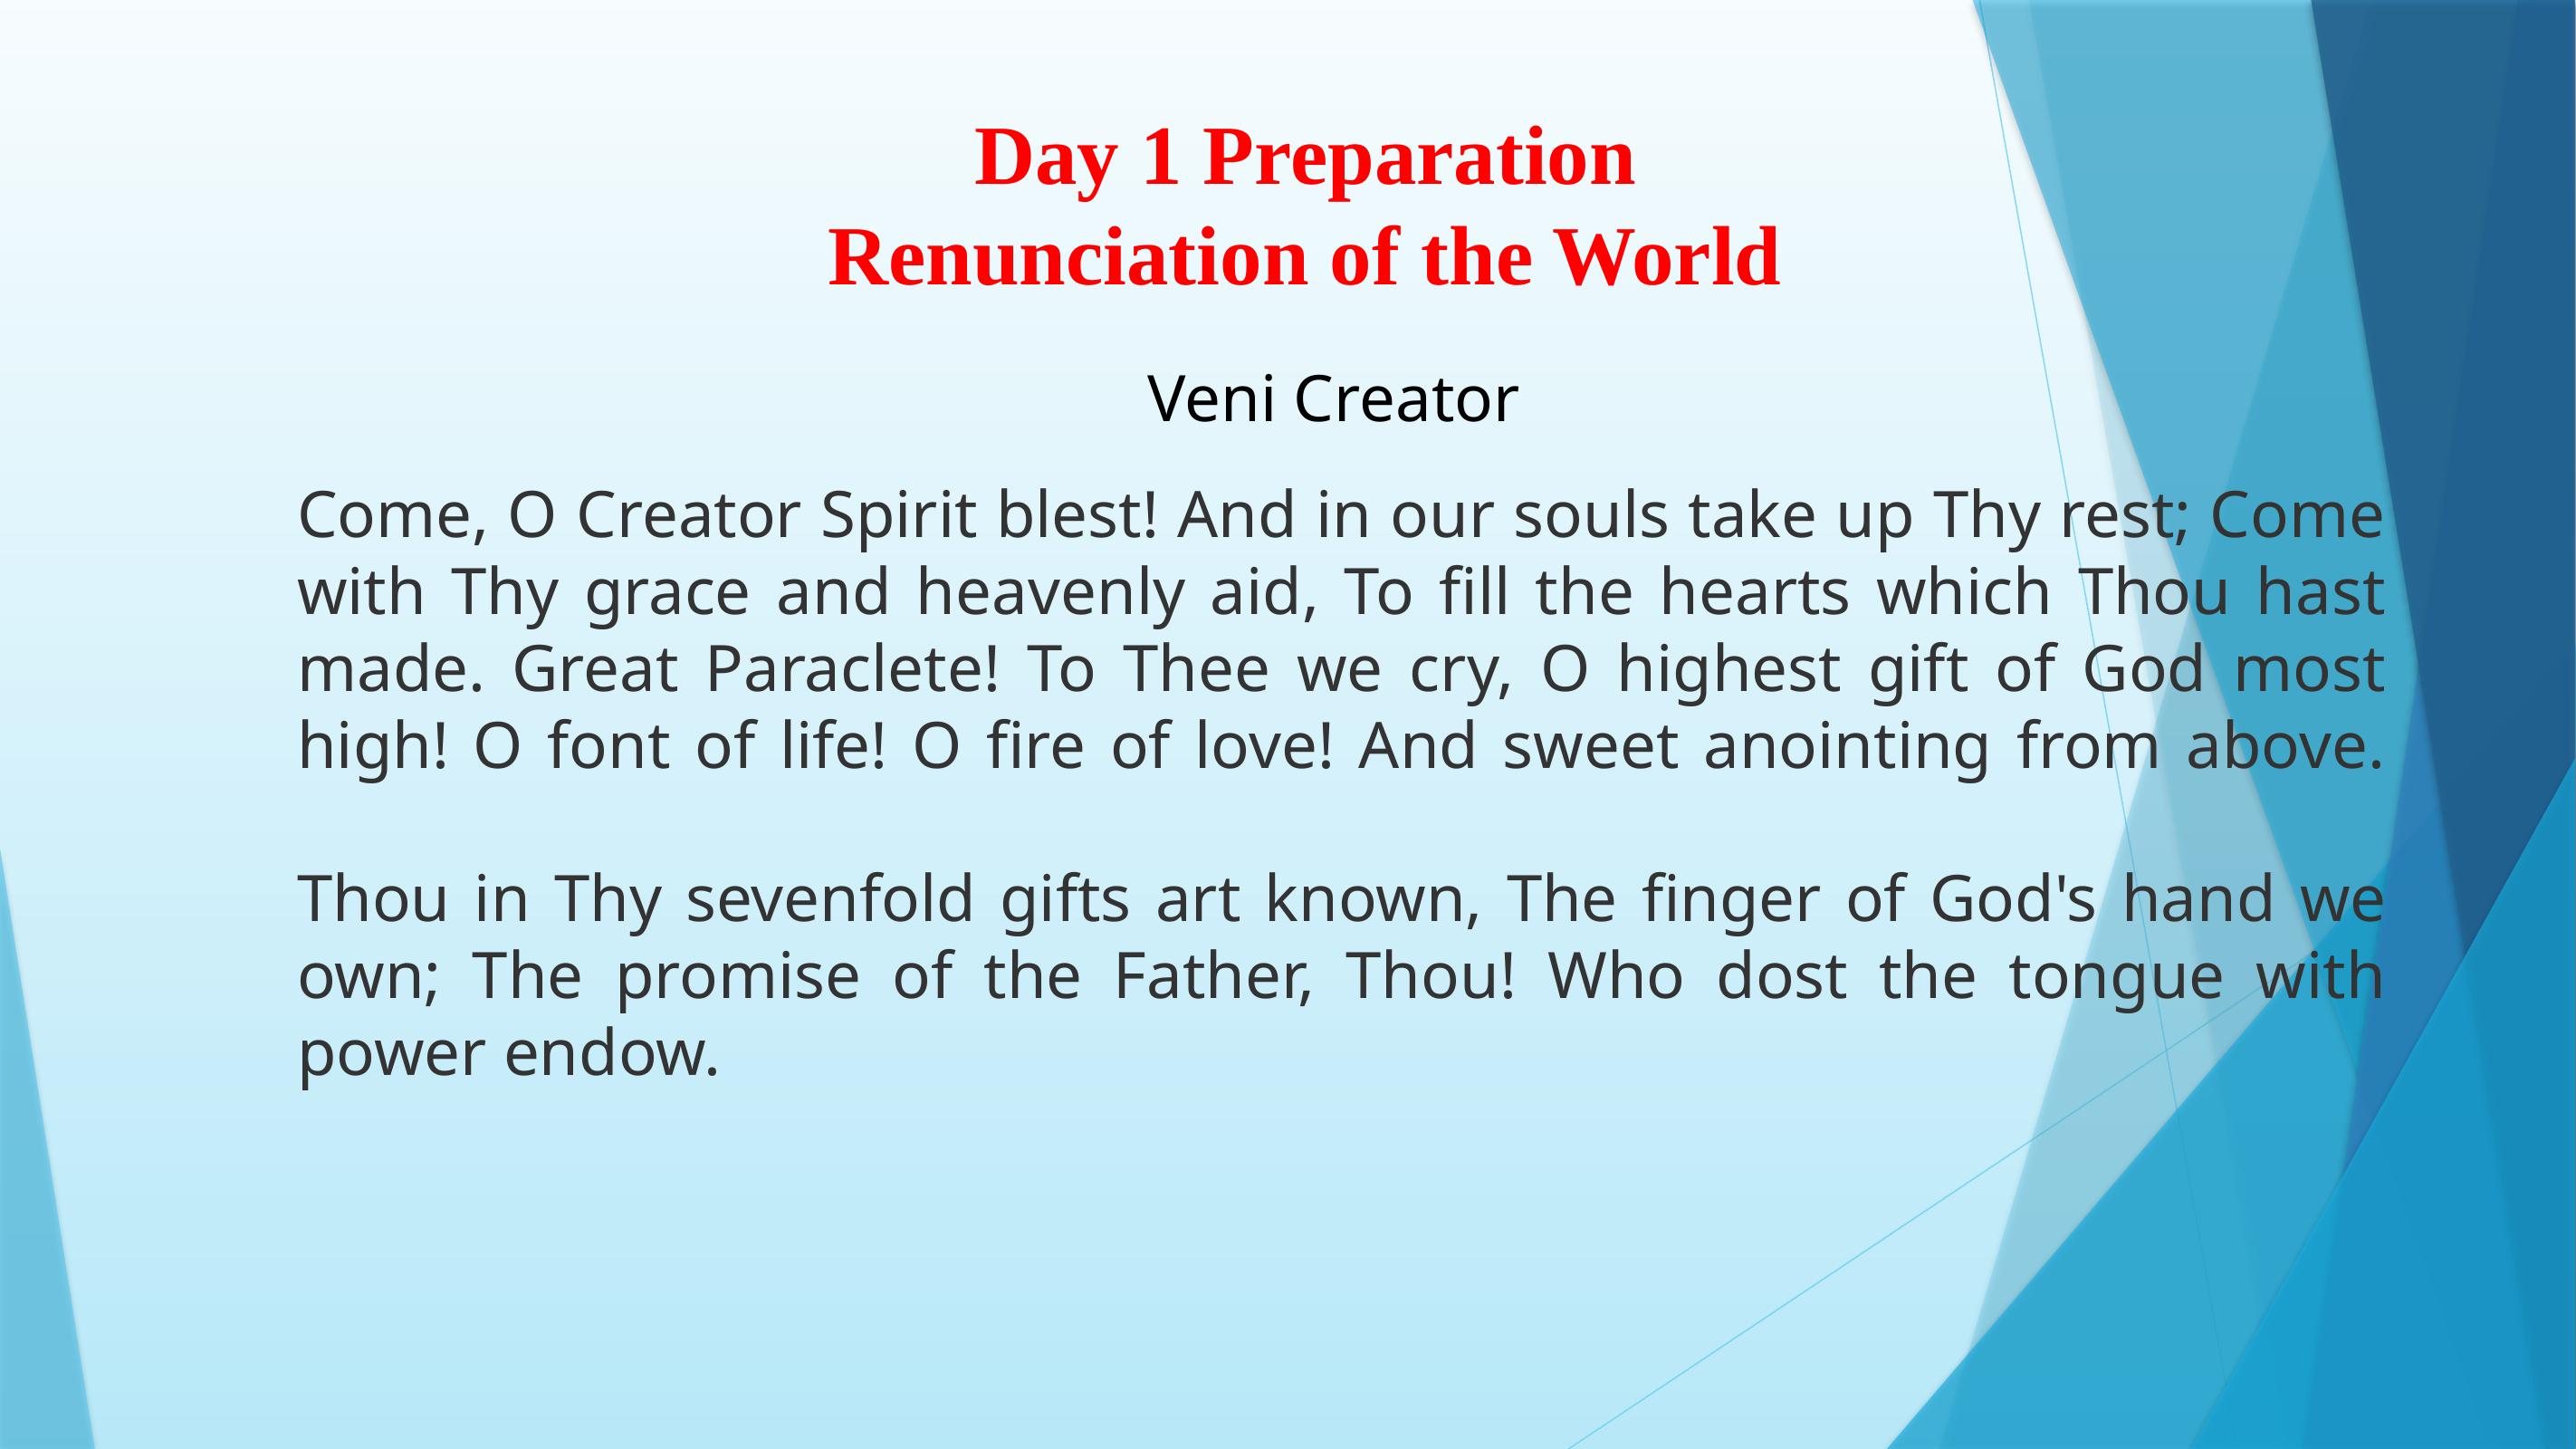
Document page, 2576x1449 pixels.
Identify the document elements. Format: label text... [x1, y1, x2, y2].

list Veni Creator Come, O Creator Spirit blest! And in our souls take up Thy rest; Come with Thy grace and heavenly aid, To fill the hearts which Thou hast made. Great Paraclete! To Thee we cry, O highest gift of God most high! O font of life! O fire of love! And sweet anointing from above. Thou in Thy sevenfold gifts art known, The finger of God's hand we own; The promise of the Father, Thou! Who dost the tongue with power endow. [283, 291, 2402, 1406]
title Day 1 Preparation Renunciation of the World [528, 92, 2083, 291]
